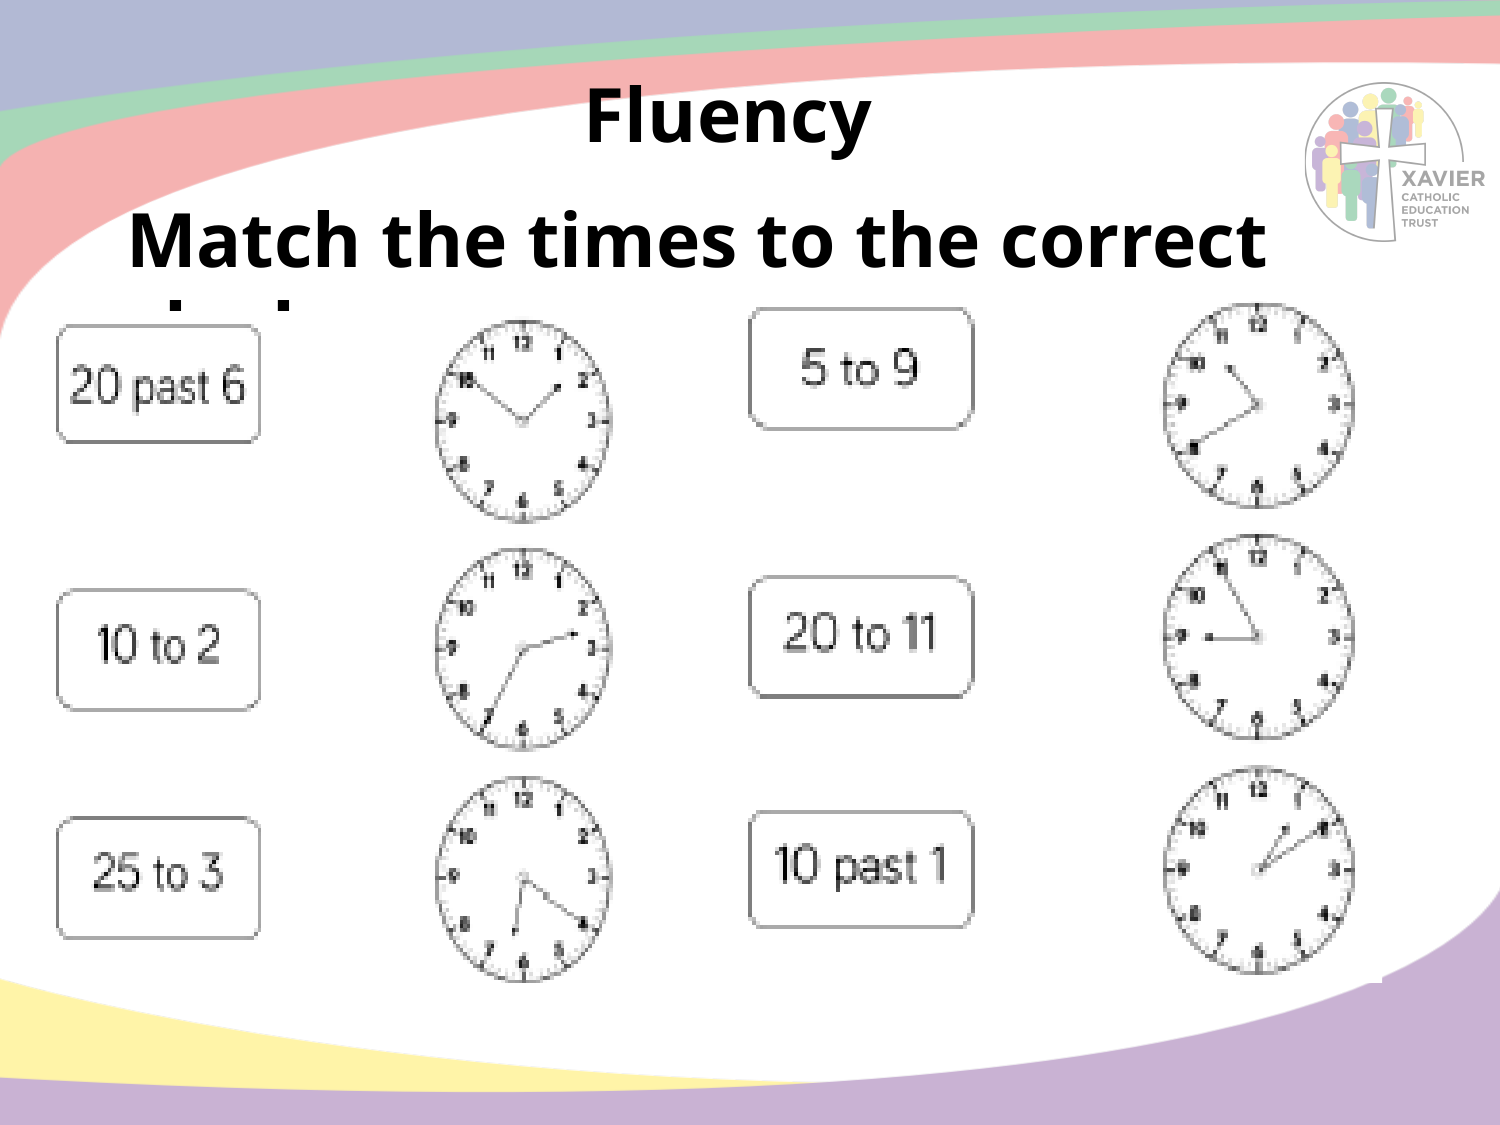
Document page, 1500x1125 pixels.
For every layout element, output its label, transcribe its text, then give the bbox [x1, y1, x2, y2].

title Fluency [90, 25, 1366, 167]
picture [738, 301, 1383, 983]
picture [43, 311, 655, 983]
text_box Match the times to the correct clock [111, 185, 1366, 381]
